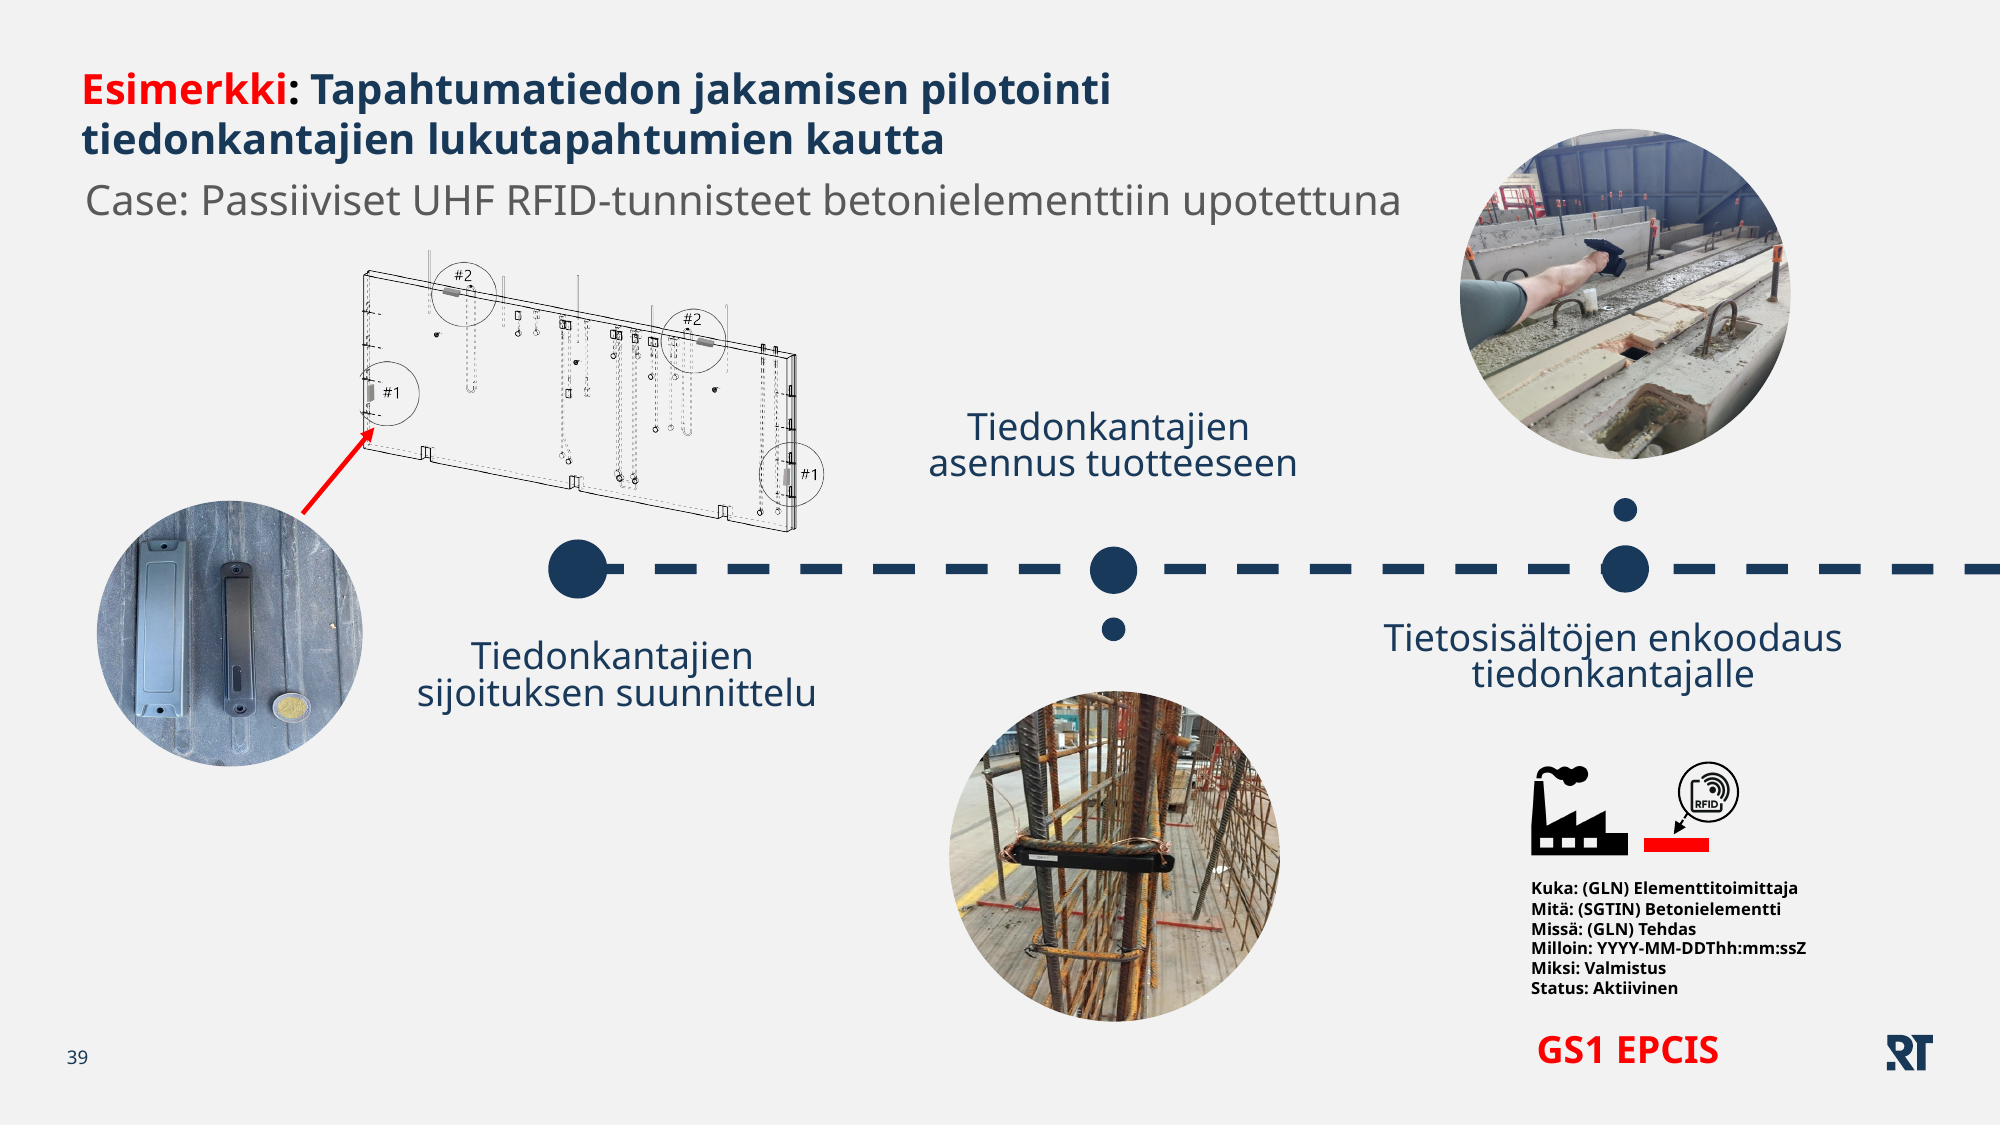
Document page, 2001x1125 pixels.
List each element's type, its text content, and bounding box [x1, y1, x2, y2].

text_box [948, 690, 1281, 1023]
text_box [1578, 521, 1673, 569]
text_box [1516, 751, 1859, 1008]
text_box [1138, 568, 2000, 572]
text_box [302, 427, 375, 514]
picture [359, 250, 826, 536]
text_box Tiedonkantajien sijoituksen suunnittelu [349, 593, 886, 762]
text_box Case: Passiiviset UHF RFID-tunnisteet betonielementtiin upotettuna [85, 183, 1419, 292]
text_box Tietosisältöjen enkoodaus tiedonkantajalle [1345, 574, 1882, 743]
text_box GS1 EPCIS [1521, 1018, 1735, 1078]
slide_number 39 [66, 1046, 138, 1071]
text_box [582, 568, 1090, 572]
text_box Esimerkki: Tapahtumatiedon jakamisen pilotointi tiedonkantajien lukutapahtumien kautta [66, 55, 1444, 171]
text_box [1090, 546, 1138, 642]
text_box [547, 538, 609, 593]
text_box Tiedonkantajien asennus tuotteeseen [845, 363, 1382, 532]
text_box [1458, 127, 1792, 461]
text_box [95, 499, 358, 768]
